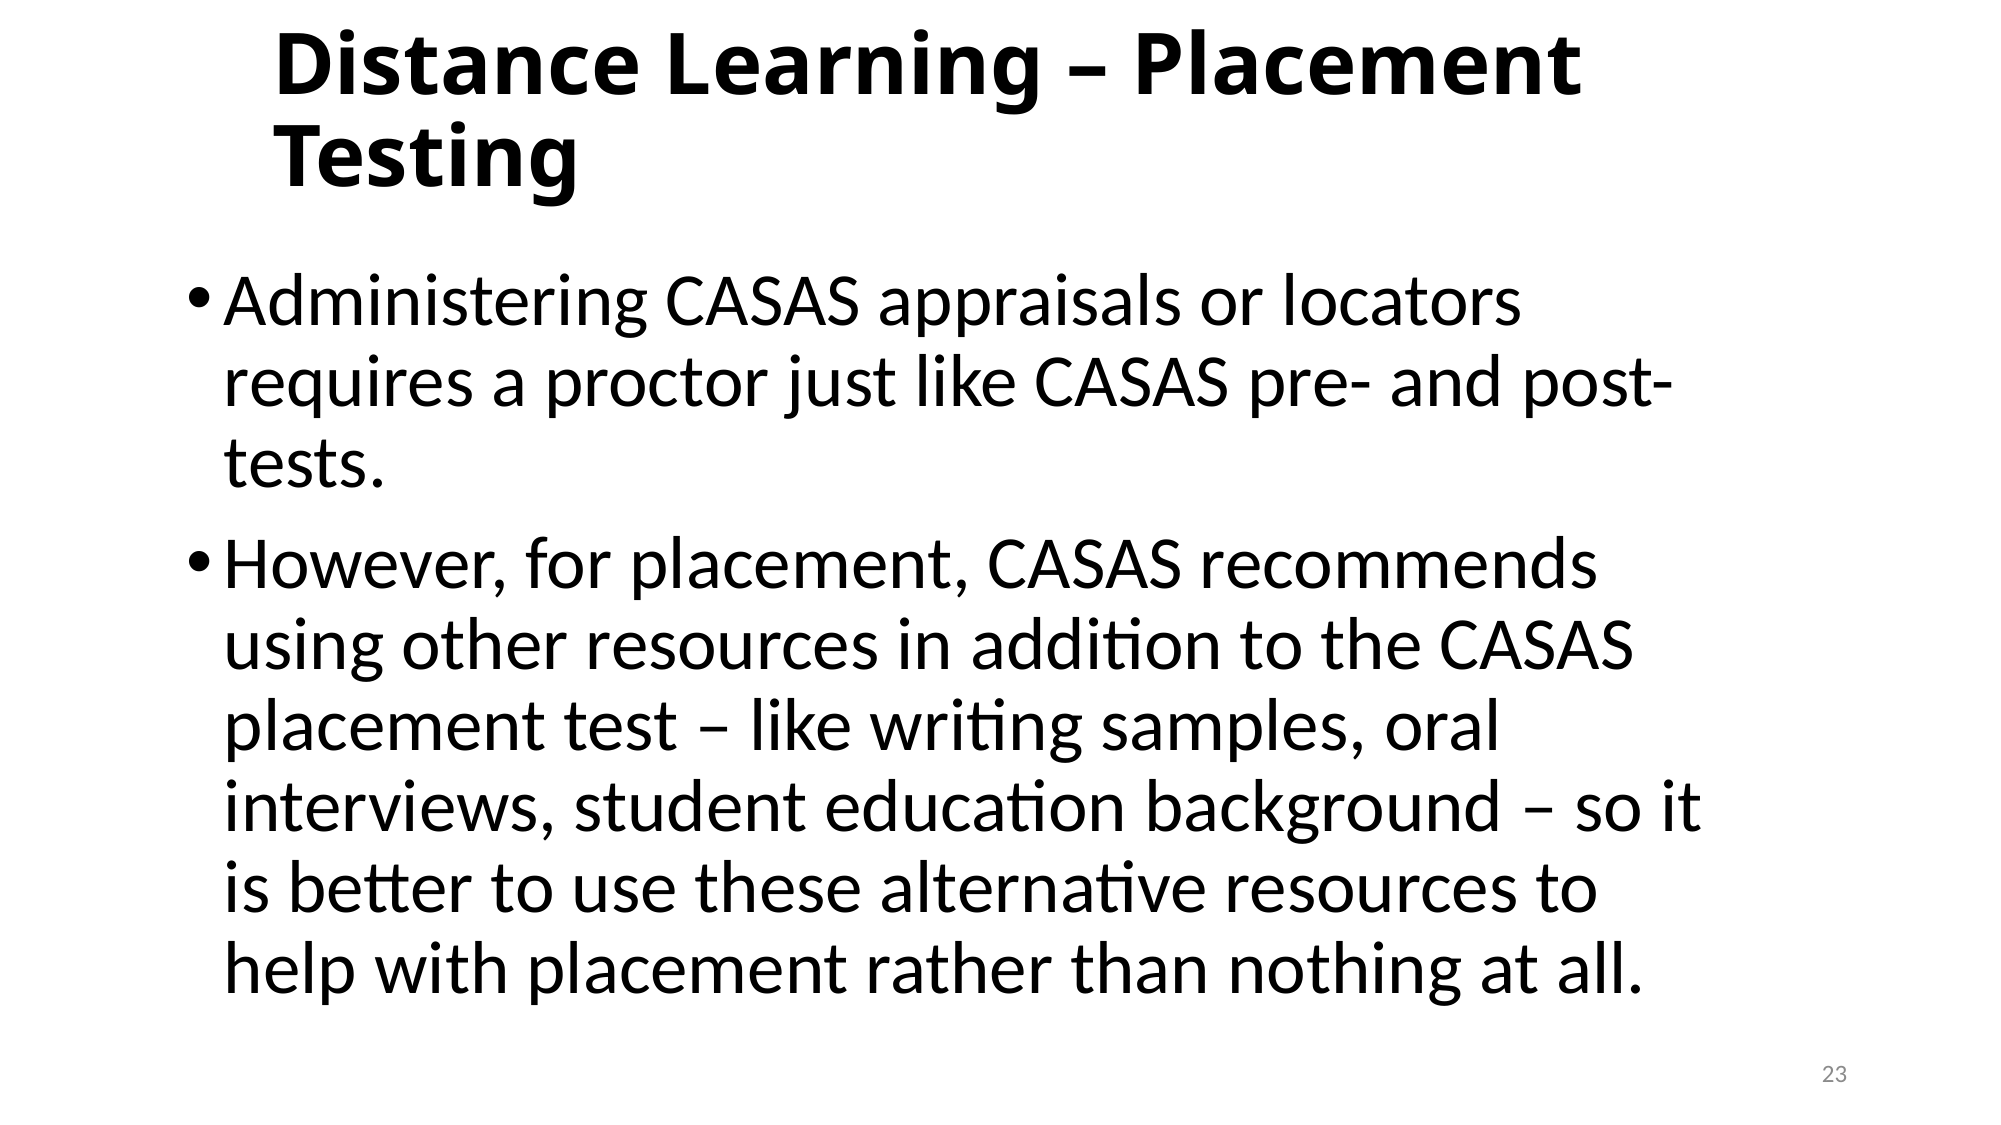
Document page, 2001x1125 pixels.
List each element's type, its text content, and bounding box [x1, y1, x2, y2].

slide_number 23 [1412, 1042, 1863, 1103]
title Distance Learning – Placement Testing [257, 12, 1689, 213]
list Administering CASAS appraisals or locators requires a proctor just like CASAS pre- and post-tests. However, for placement, CASAS recommends using other resources in addition to the CASAS placement test – like writing samples, oral interviews, student education background – so it is better to use these alternative resources to help with placement rather than nothing at all. [171, 252, 1734, 988]
